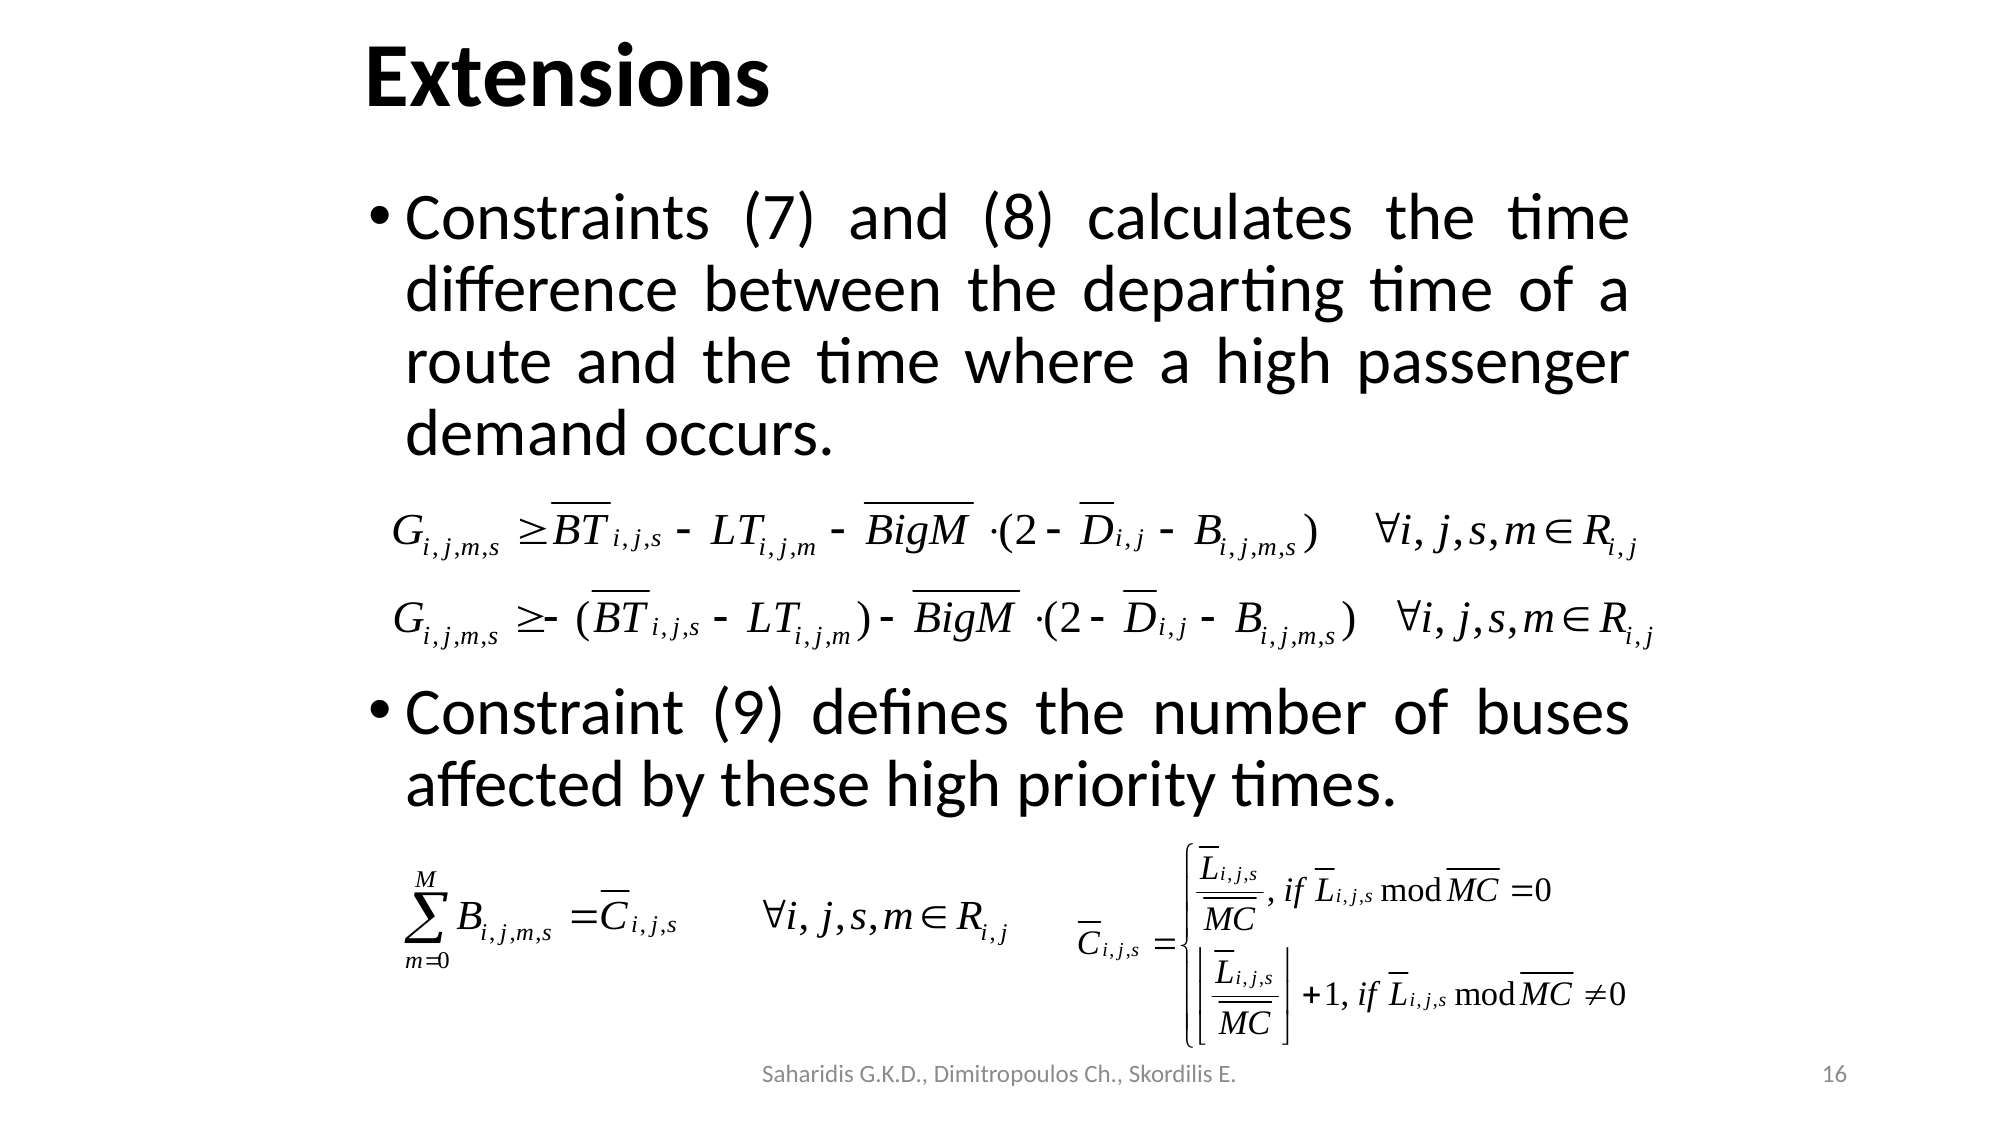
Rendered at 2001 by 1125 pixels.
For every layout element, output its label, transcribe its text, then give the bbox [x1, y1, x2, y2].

footer Saharidis G.K.D., Dimitropoulos Ch., Skordilis E. [662, 1042, 1338, 1103]
slide_number 16 [1412, 1042, 1863, 1103]
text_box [1074, 838, 1631, 1054]
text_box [399, 862, 1032, 977]
list Constraints (7) and (8) calculates the time difference between the departing time of a route and the time where a high passenger demand occurs. Constraint (9) defines the number of buses affected by these high priority times. [353, 174, 1647, 889]
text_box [388, 582, 1661, 659]
title Extensions [349, 3, 1644, 150]
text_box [387, 494, 1647, 570]
